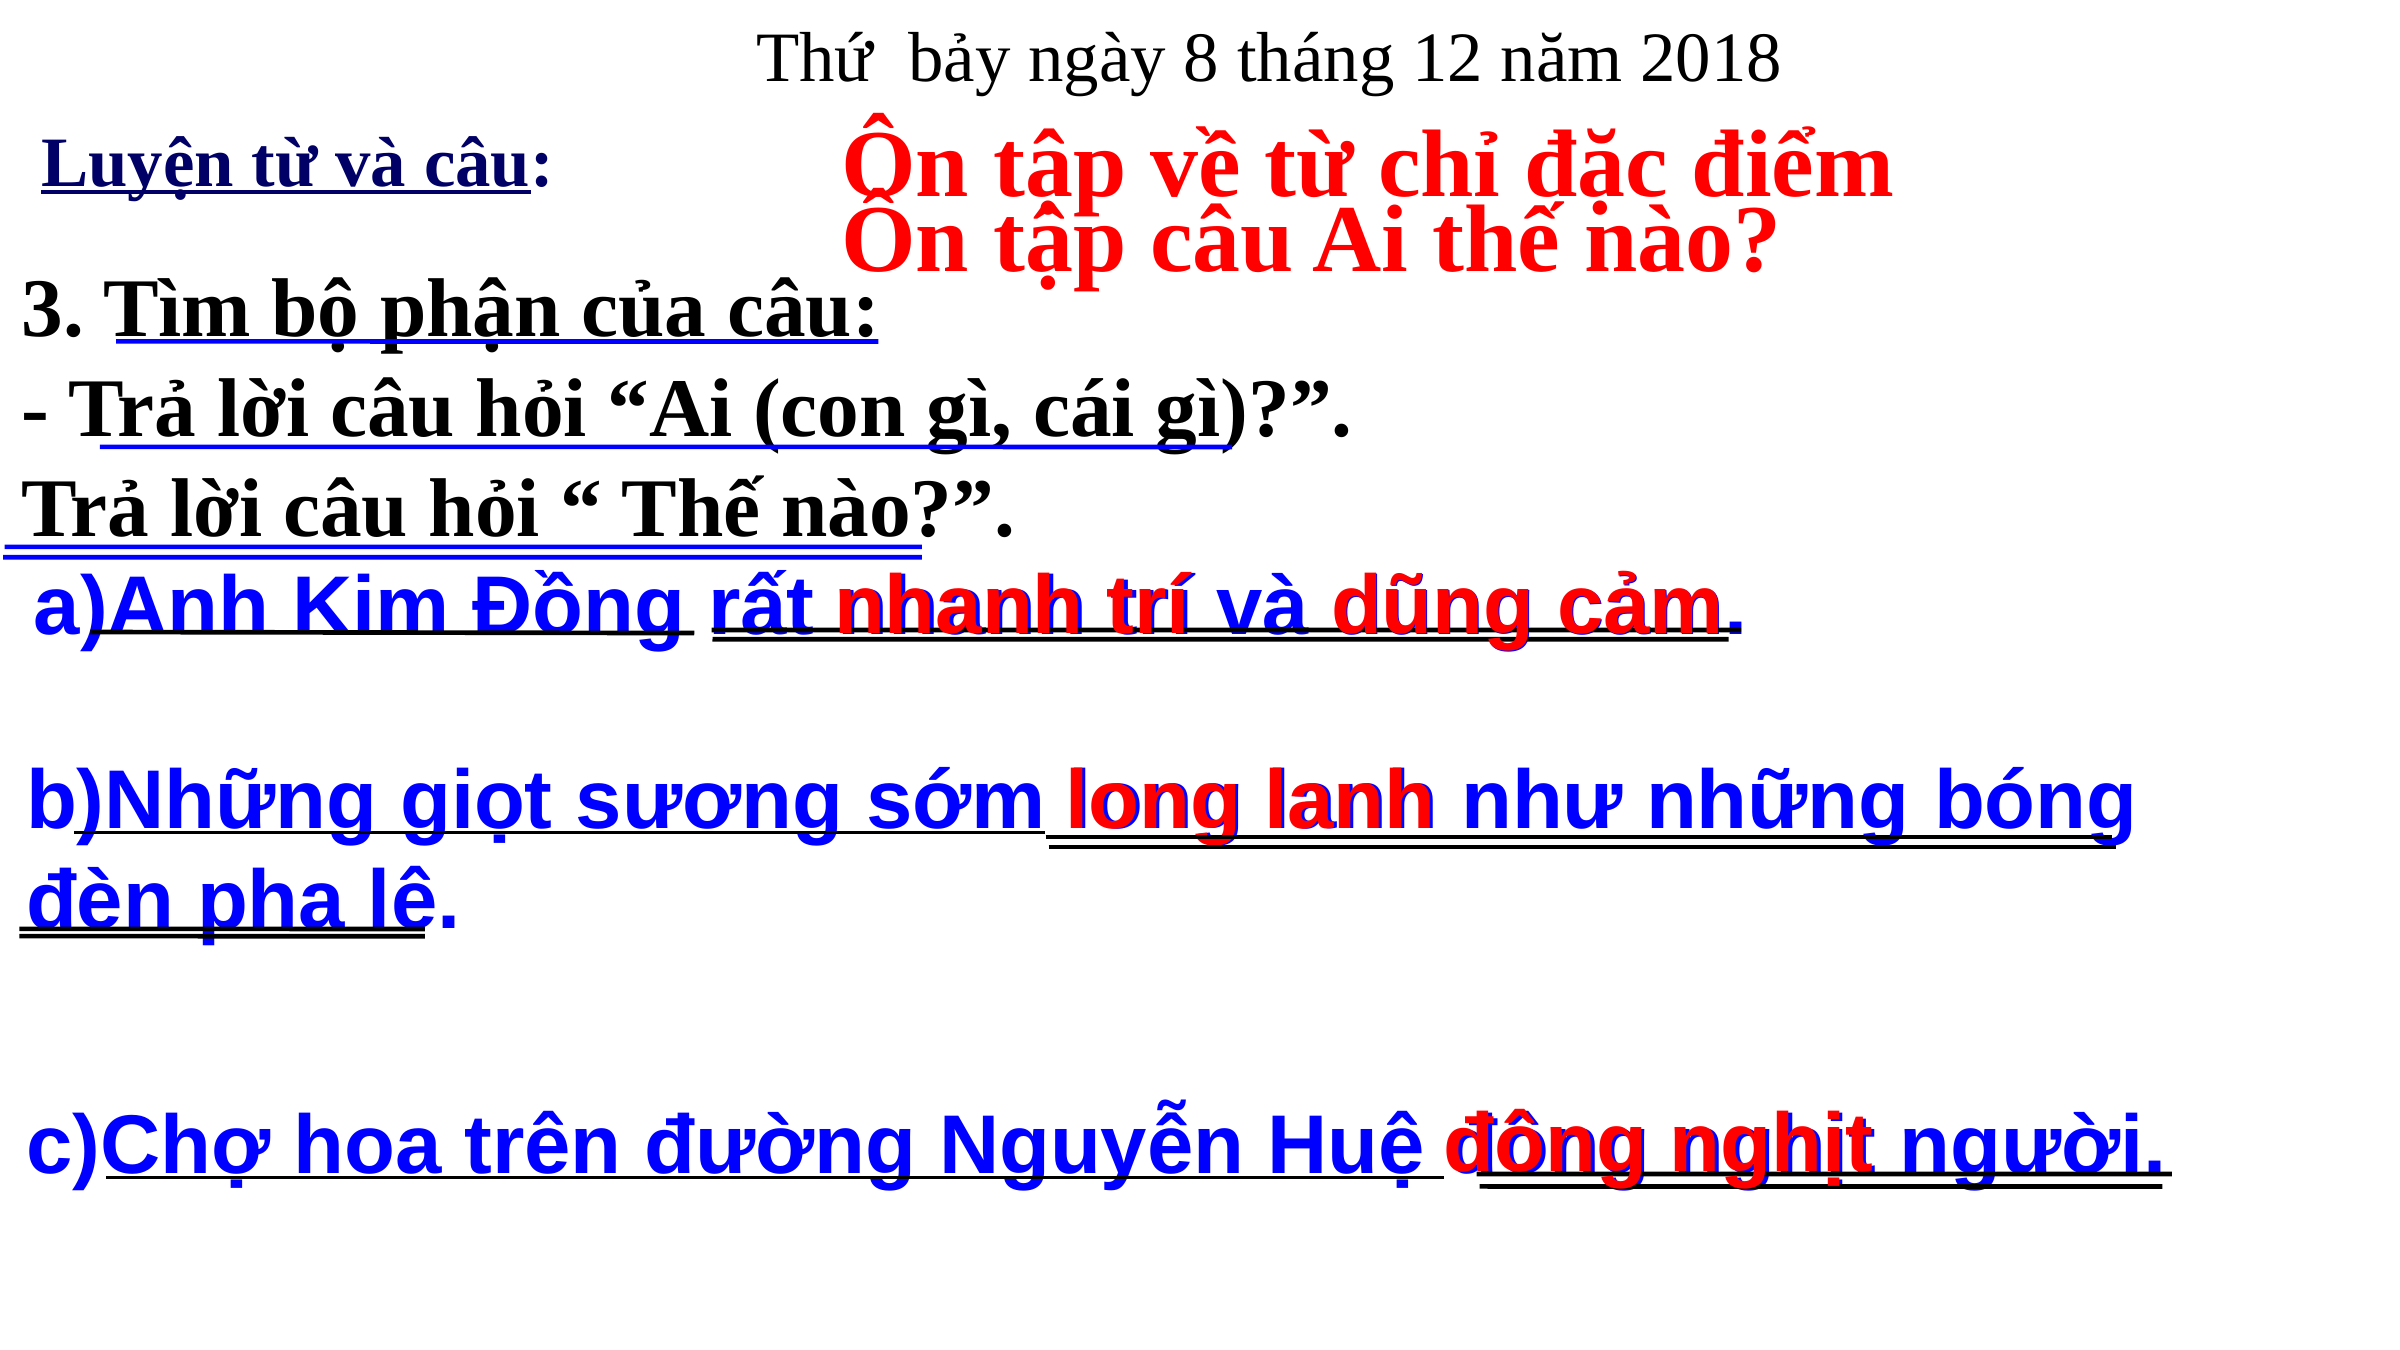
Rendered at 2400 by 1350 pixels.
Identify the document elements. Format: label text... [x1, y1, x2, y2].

text_box Thứ bảy ngày 8 tháng 12 năm 2018 [340, 0, 2200, 107]
text_box 3. Tìm bộ phận của câu: - Trả lời câu hỏi “Ai (con gì, cái gì)?”. Trả lời câu hỏi “ Thế nào?”. [0, 242, 2160, 564]
text_box Luyện từ và câu: [20, 104, 700, 212]
text_box đông nghịt [1422, 1077, 1963, 1199]
text_box long lanh [1044, 734, 1585, 835]
text_box c)Chợ hoa trên đường Nguyễn Huệ đông nghịt người. [4, 1079, 2400, 1350]
text_box b)Những giọt sương sớm long lanh như những bóng đèn pha lê. [4, 734, 2325, 956]
text_box nhanh trí [812, 539, 1309, 661]
text_box Ôn tập câu Ai thế nào? [819, 165, 2341, 302]
text_box dũng cảm [1309, 539, 1850, 661]
text_box a)Anh Kim Đồng rất nhanh trí và dũng cảm. [12, 540, 2113, 662]
text_box Ôn tập về từ chỉ đặc điểm [819, 90, 2341, 165]
text_box long lanh [1044, 843, 1585, 857]
